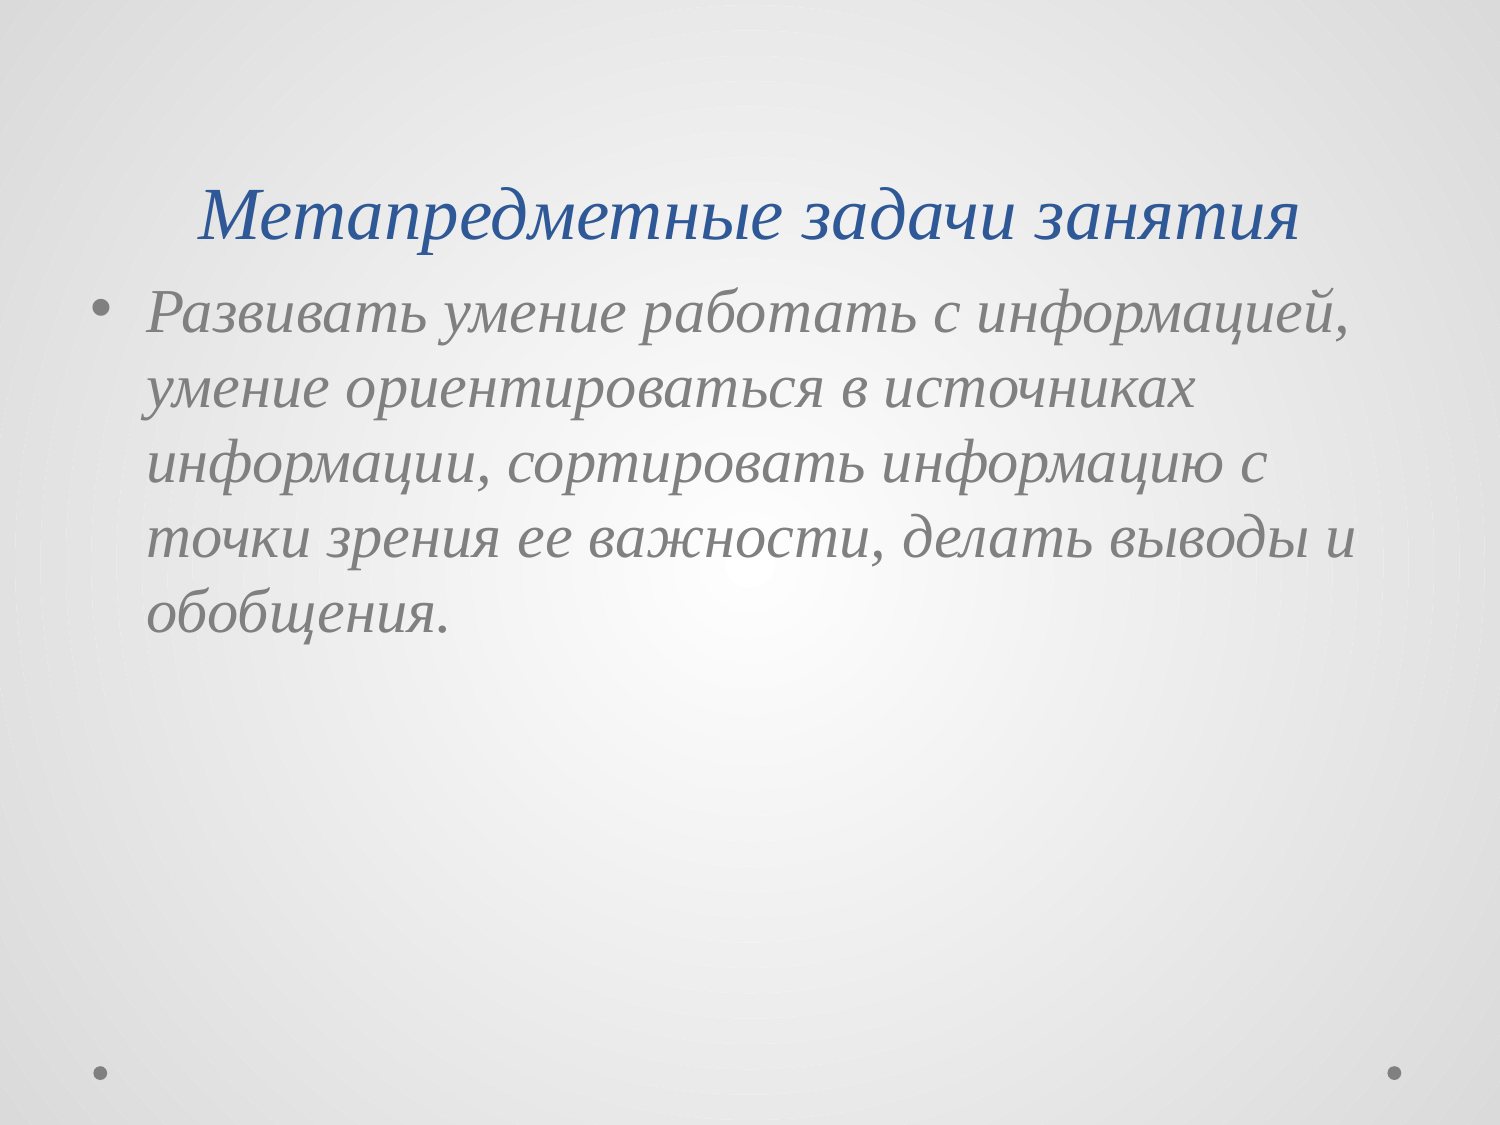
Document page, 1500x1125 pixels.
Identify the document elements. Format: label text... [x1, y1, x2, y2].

list Развивать умение работать с информацией, умение ориентироваться в источниках информации, сортировать информацию с точки зрения ее важности, делать выводы и обобщения. [75, 262, 1425, 1005]
title Метапредметные задачи занятия [75, 0, 1425, 262]
